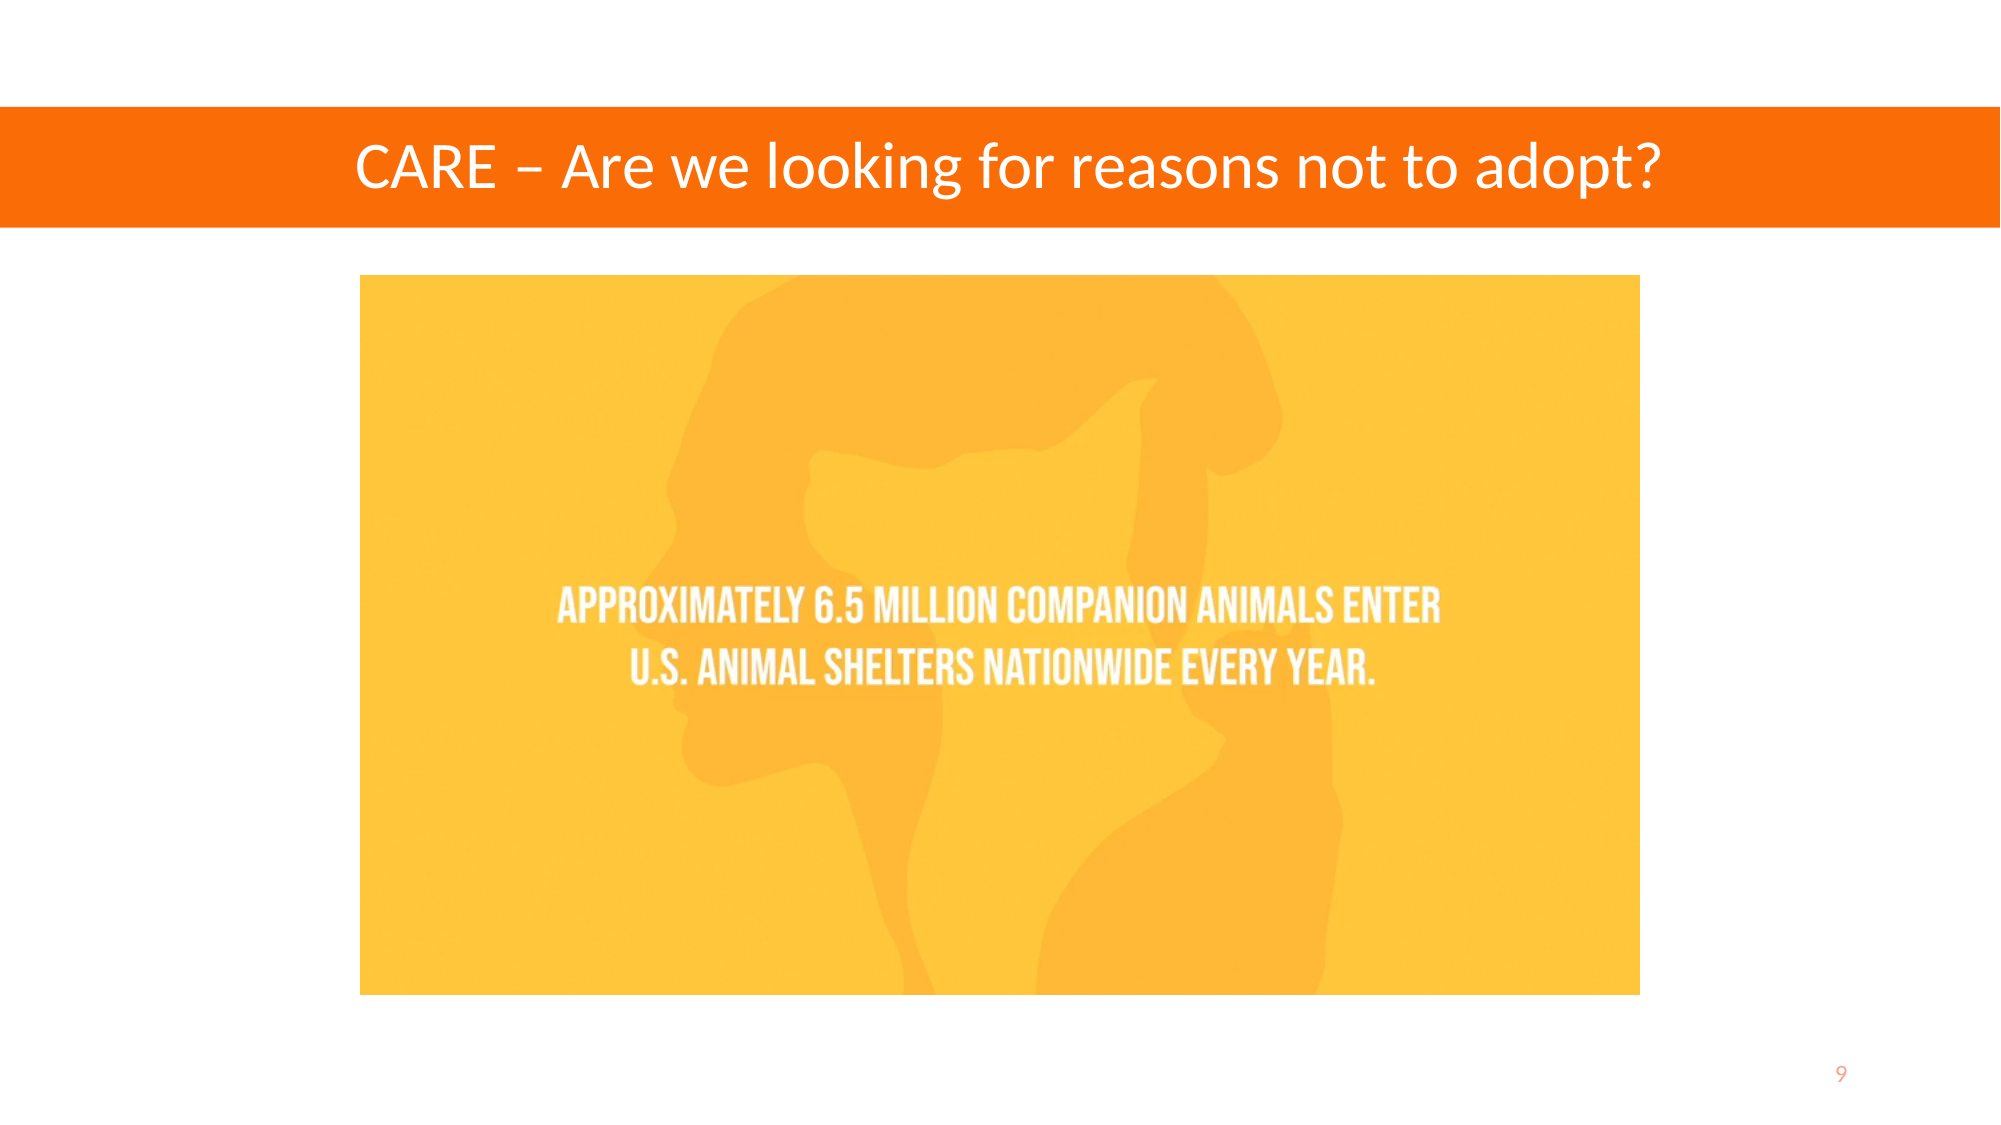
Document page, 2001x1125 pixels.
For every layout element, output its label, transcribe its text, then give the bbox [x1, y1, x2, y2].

title CARE – Are we looking for reasons not to adopt? [91, 105, 1931, 228]
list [358, 274, 1641, 996]
slide_number 9 [1412, 1042, 1863, 1103]
text_box [0, 105, 2000, 230]
